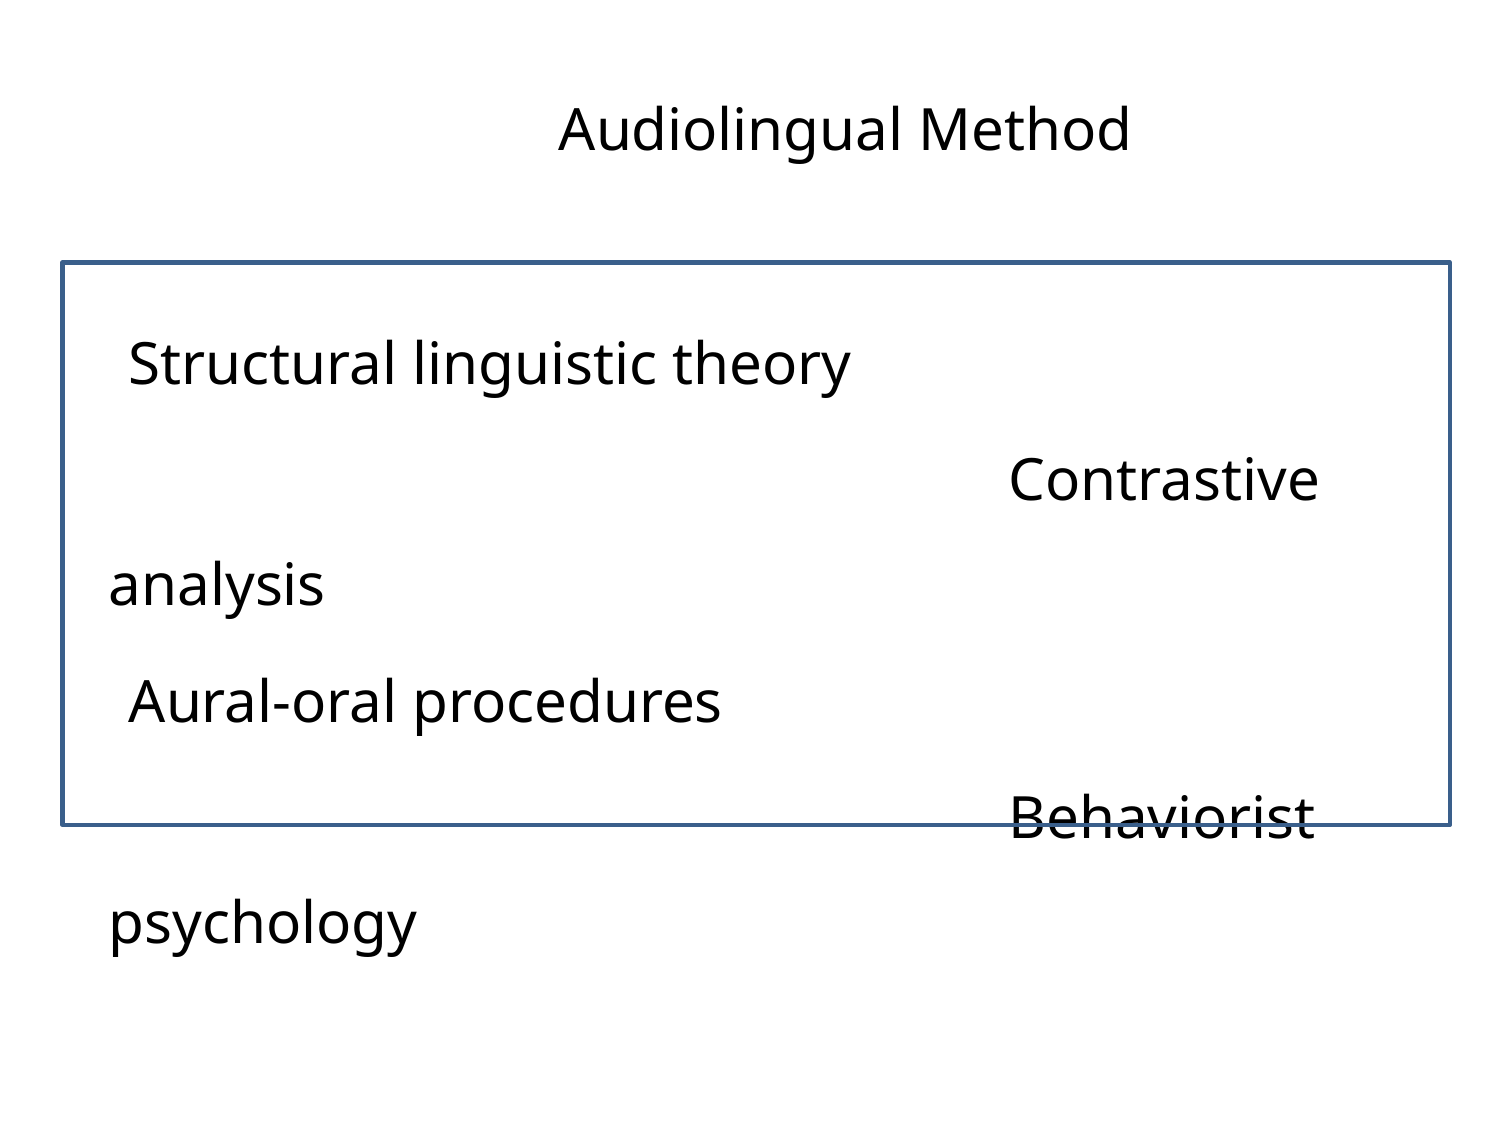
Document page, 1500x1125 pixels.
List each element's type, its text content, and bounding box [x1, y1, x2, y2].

text_box [60, 260, 1452, 827]
list Audiolingual Method Structural linguistic theory Contrastive analysis Aural-oral procedures Behaviorist psychology [37, 50, 1463, 1075]
